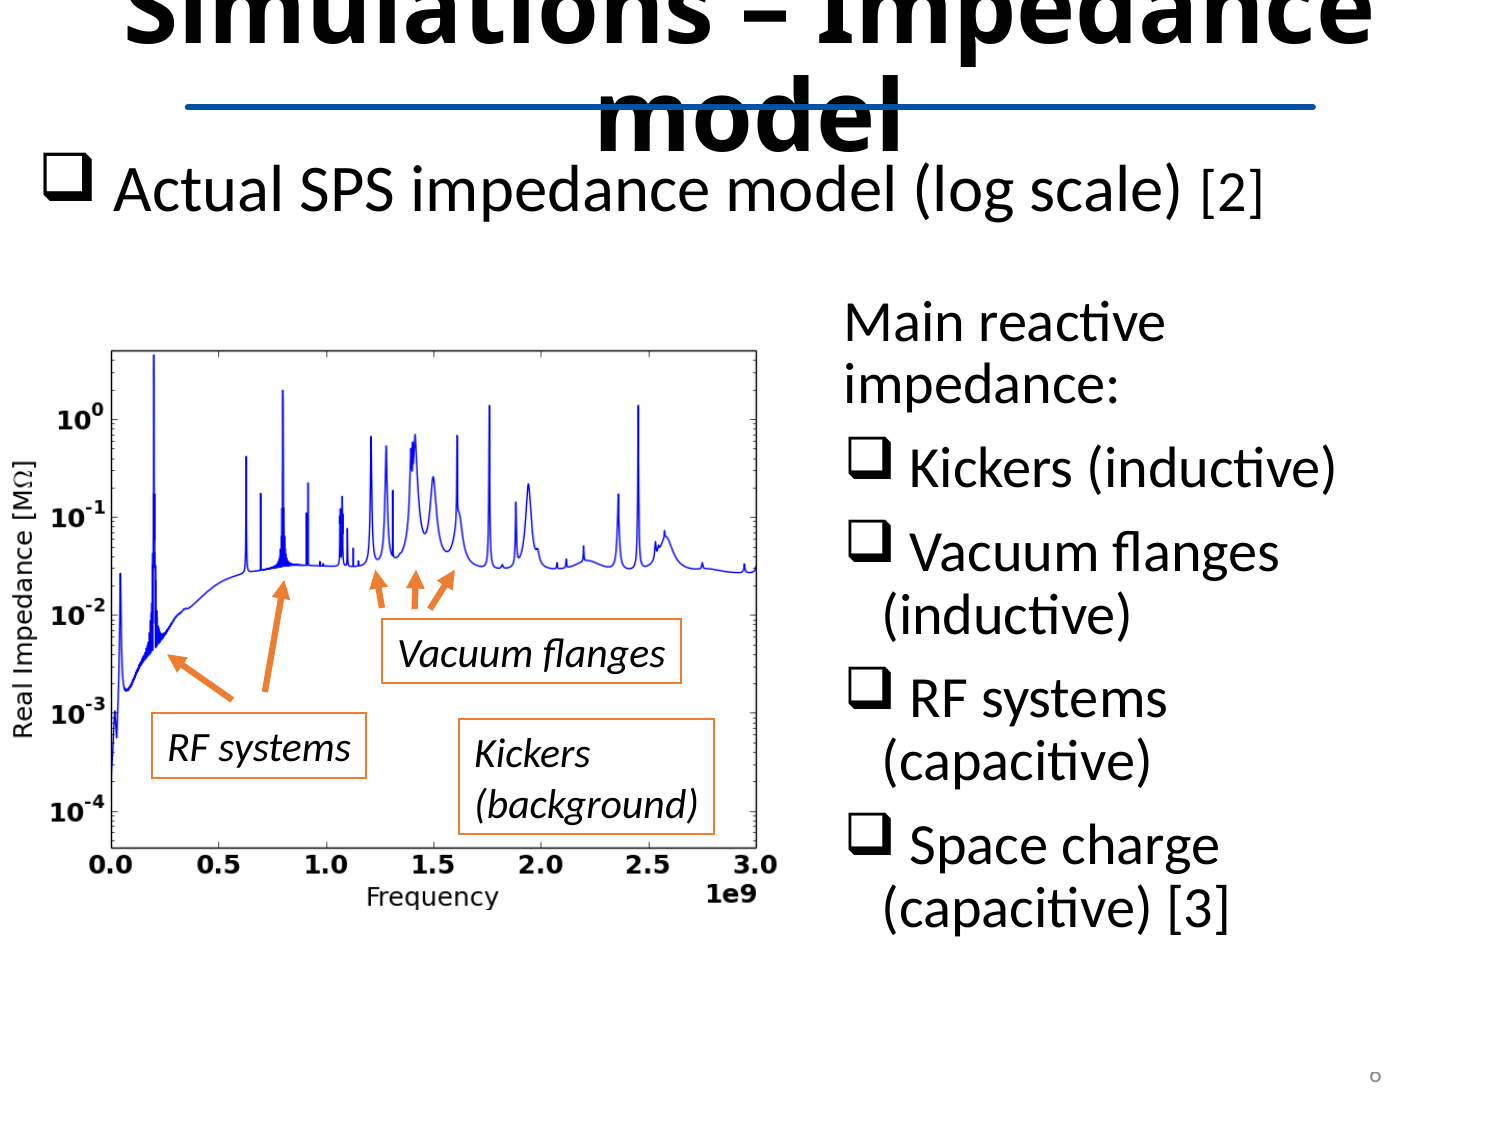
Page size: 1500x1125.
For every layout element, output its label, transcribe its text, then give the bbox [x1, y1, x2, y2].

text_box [264, 580, 285, 693]
picture [7, 289, 839, 910]
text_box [167, 654, 233, 701]
text_box Main reactive impedance: Kickers (inductive) Vacuum flanges (inductive) RF systems (capacitive) Space charge (capacitive) [3] [828, 282, 1456, 1072]
title Simulations – Impedance model [103, 23, 1397, 107]
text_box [375, 569, 383, 608]
list Actual SPS impedance model (log scale) [2] [23, 146, 1477, 1103]
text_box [429, 569, 455, 610]
